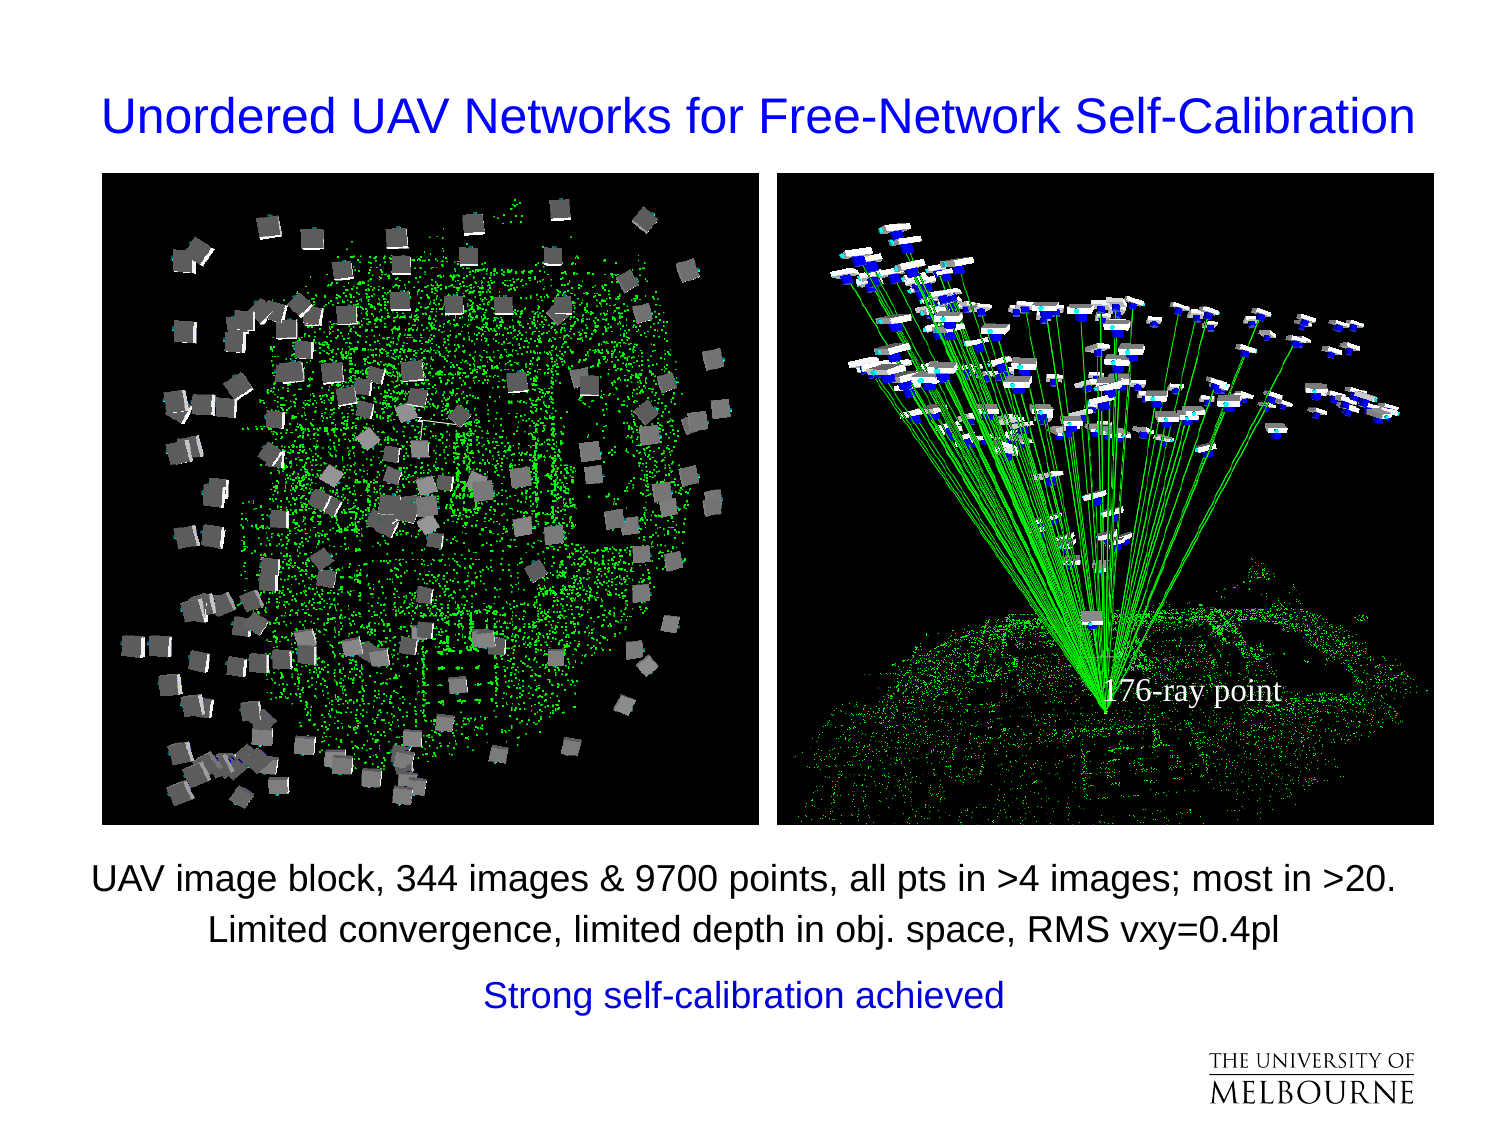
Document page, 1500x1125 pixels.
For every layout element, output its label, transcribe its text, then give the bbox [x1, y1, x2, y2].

picture [1207, 1080, 1415, 1108]
text_box UAV image block, 344 images & 9700 points, all pts in >4 images; most in >20. Limited convergence, limited depth in obj. space, RMS vxy=0.4pl Strong self-calibration achieved [0, 846, 1494, 1080]
text_box Unordered UAV Networks for Free-Network Self-Calibration [17, 75, 1500, 151]
picture [776, 172, 1434, 825]
picture [102, 173, 760, 825]
